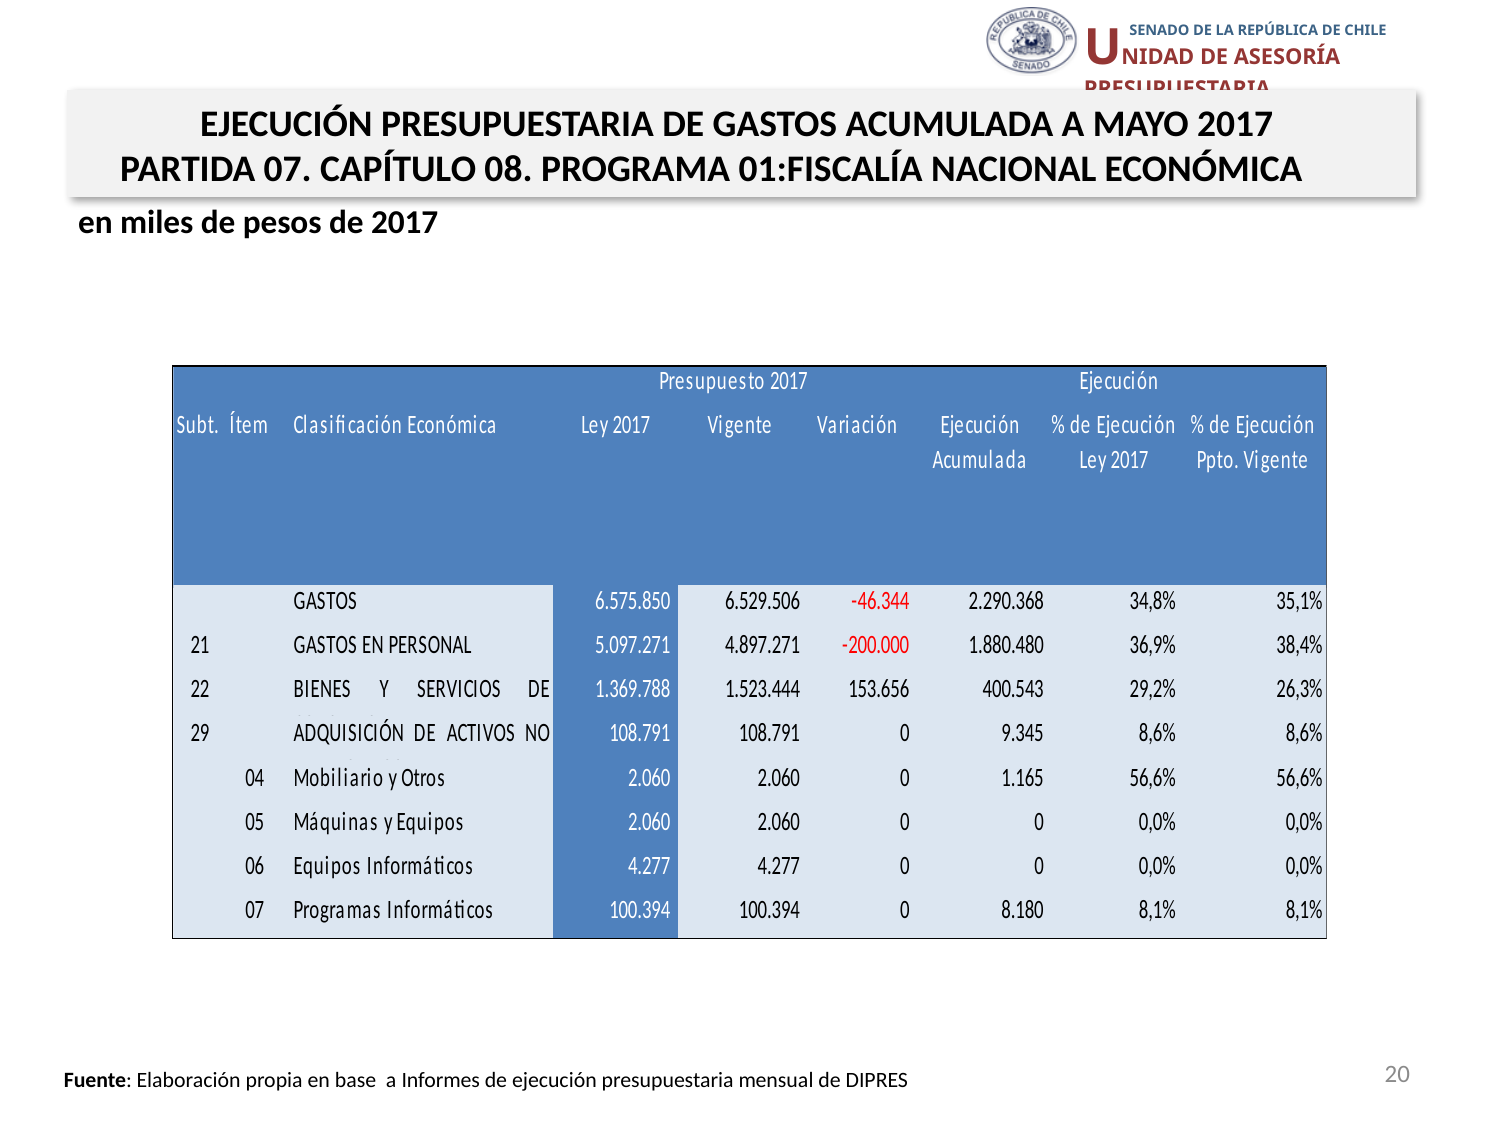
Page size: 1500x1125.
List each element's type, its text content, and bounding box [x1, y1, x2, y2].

slide_number 20 [1074, 1042, 1425, 1103]
text_box EJECUCIÓN PRESUPUESTARIA DE GASTOS ACUMULADA A MAYO 2017 PARTIDA 07. CAPÍTULO 08. PROGRAMA 01:FISCALÍA NACIONAL ECONÓMICA [67, 90, 1415, 197]
footer Fuente: Elaboración propia en base a Informes de ejecución presupuestaria mensual de DIPRES [48, 1058, 1428, 1119]
text_box en miles de pesos de 2017 [63, 192, 1414, 268]
picture [171, 364, 1329, 941]
picture [986, 7, 1079, 76]
